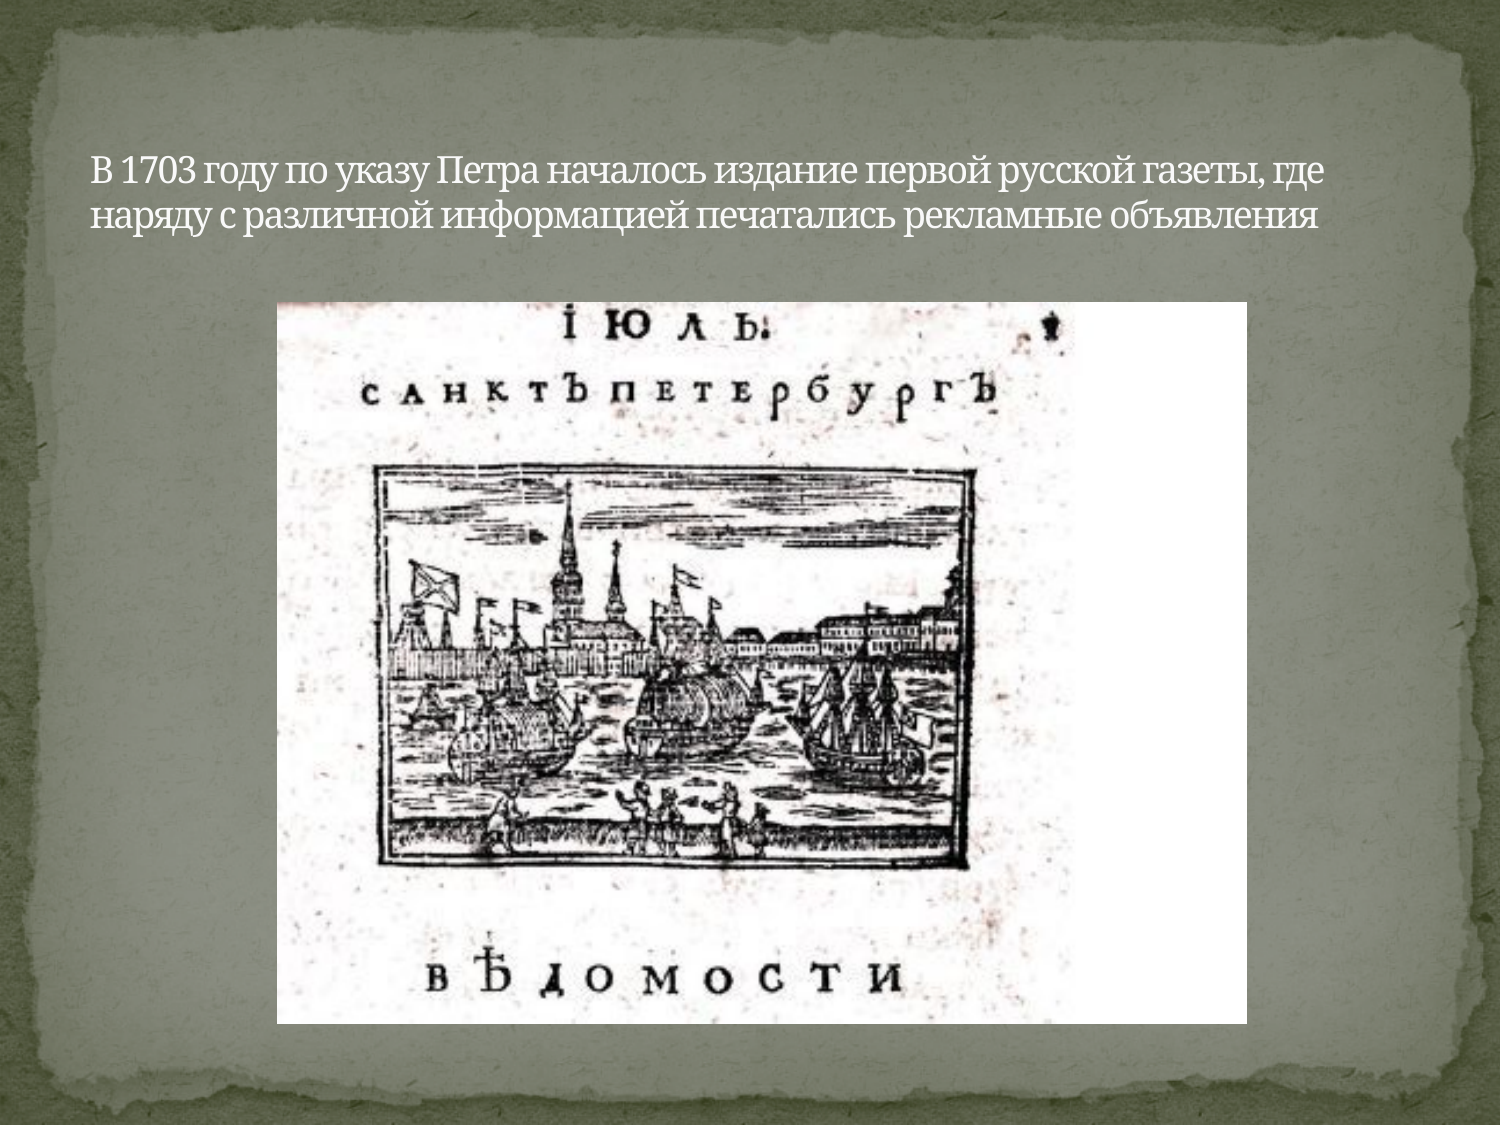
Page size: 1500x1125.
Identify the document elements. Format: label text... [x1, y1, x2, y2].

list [279, 304, 1244, 1023]
title В 1703 году по указу Петра началось издание первой русской газеты, где наряду с различной информацией печатались рекламные объявления [74, 54, 1425, 244]
